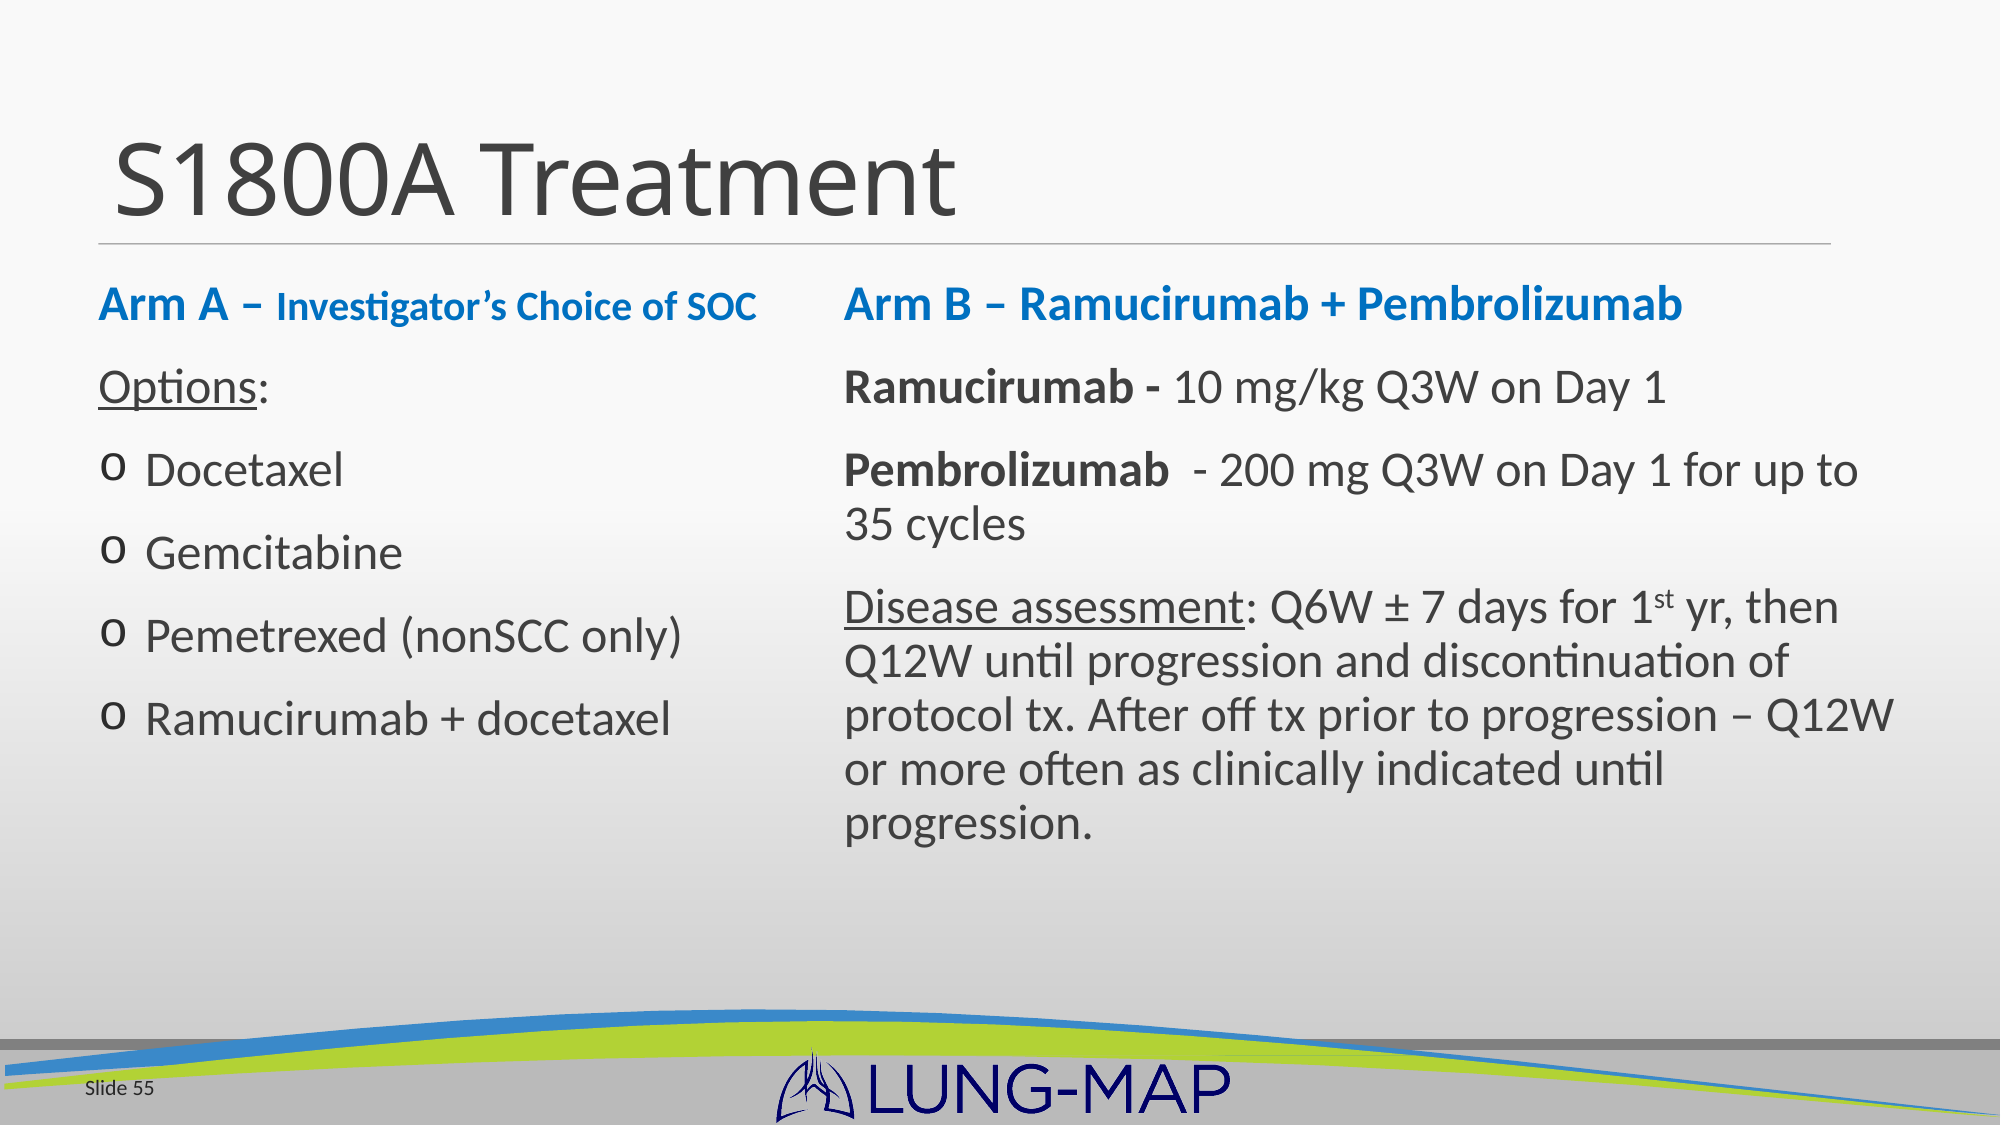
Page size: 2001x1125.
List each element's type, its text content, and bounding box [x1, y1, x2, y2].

title S1800A Treatment [98, 5, 1830, 244]
slide_number Slide 55 [27, 1057, 170, 1118]
list Arm A – Investigator’s Choice of SOC Options: Docetaxel Gemcitabine Pemetrexed (nonSCC only) Ramucirumab + docetaxel [98, 269, 773, 1000]
picture [578, 1041, 1422, 1125]
list Arm B – Ramucirumab + Pembrolizumab Ramucirumab - 10 mg/kg Q3W on Day 1 Pembrolizumab - 200 mg Q3W on Day 1 for up to 35 cycles Disease assessment: Q6W ± 7 days for 1st yr, then Q12W until progression and discontinuation of protocol tx. After off tx prior to progression – Q12W or more often as clinically indicated until progression. [843, 269, 1902, 1000]
